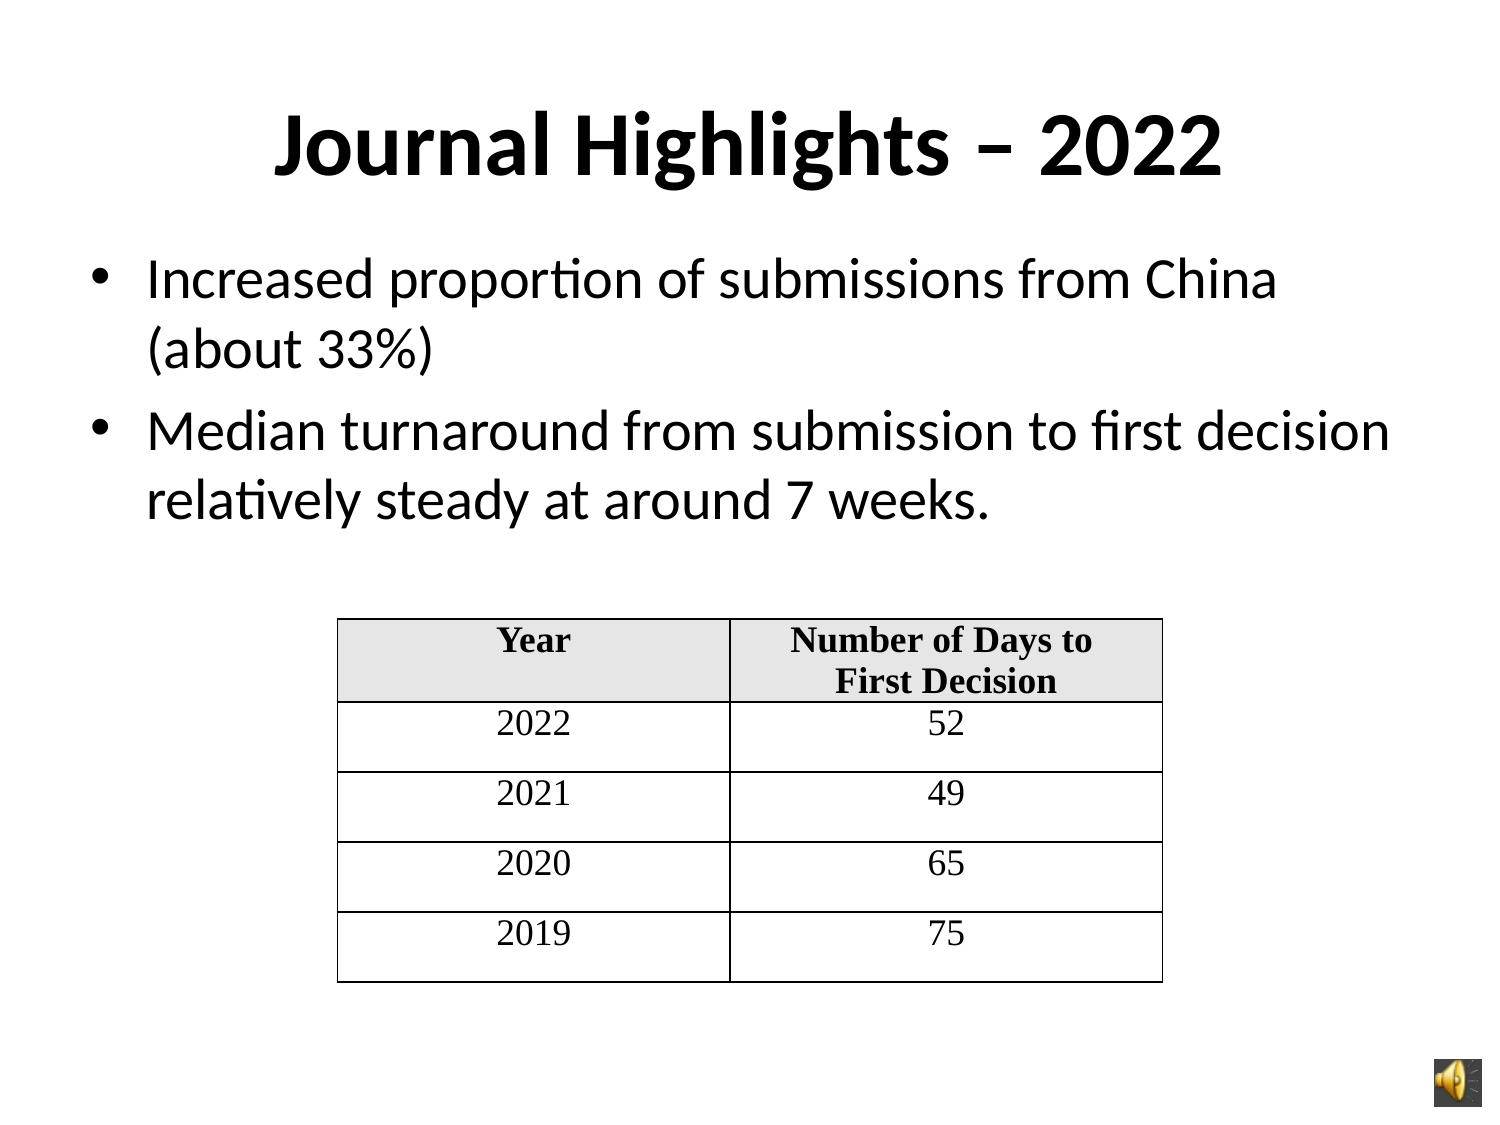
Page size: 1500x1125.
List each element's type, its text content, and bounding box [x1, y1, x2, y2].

table_cell 2020 [338, 843, 729, 911]
table_header Year [338, 620, 729, 701]
title Journal Highlights – 2022 [74, 44, 1426, 232]
table_cell 2022 [338, 703, 729, 771]
table_cell 75 [731, 913, 1162, 981]
list Increased proportion of submissions from China (about 33%) Median turnaround from submission to first decision relatively steady at around 7 weeks. [74, 232, 1426, 1006]
table_cell 65 [731, 843, 1162, 911]
picture [1433, 1058, 1484, 1109]
table_cell 2019 [338, 913, 729, 981]
table_cell 52 [731, 703, 1162, 771]
table_header Number of Days to First Decision [731, 620, 1162, 701]
table_cell 2021 [338, 773, 729, 841]
table_cell 49 [731, 773, 1162, 841]
